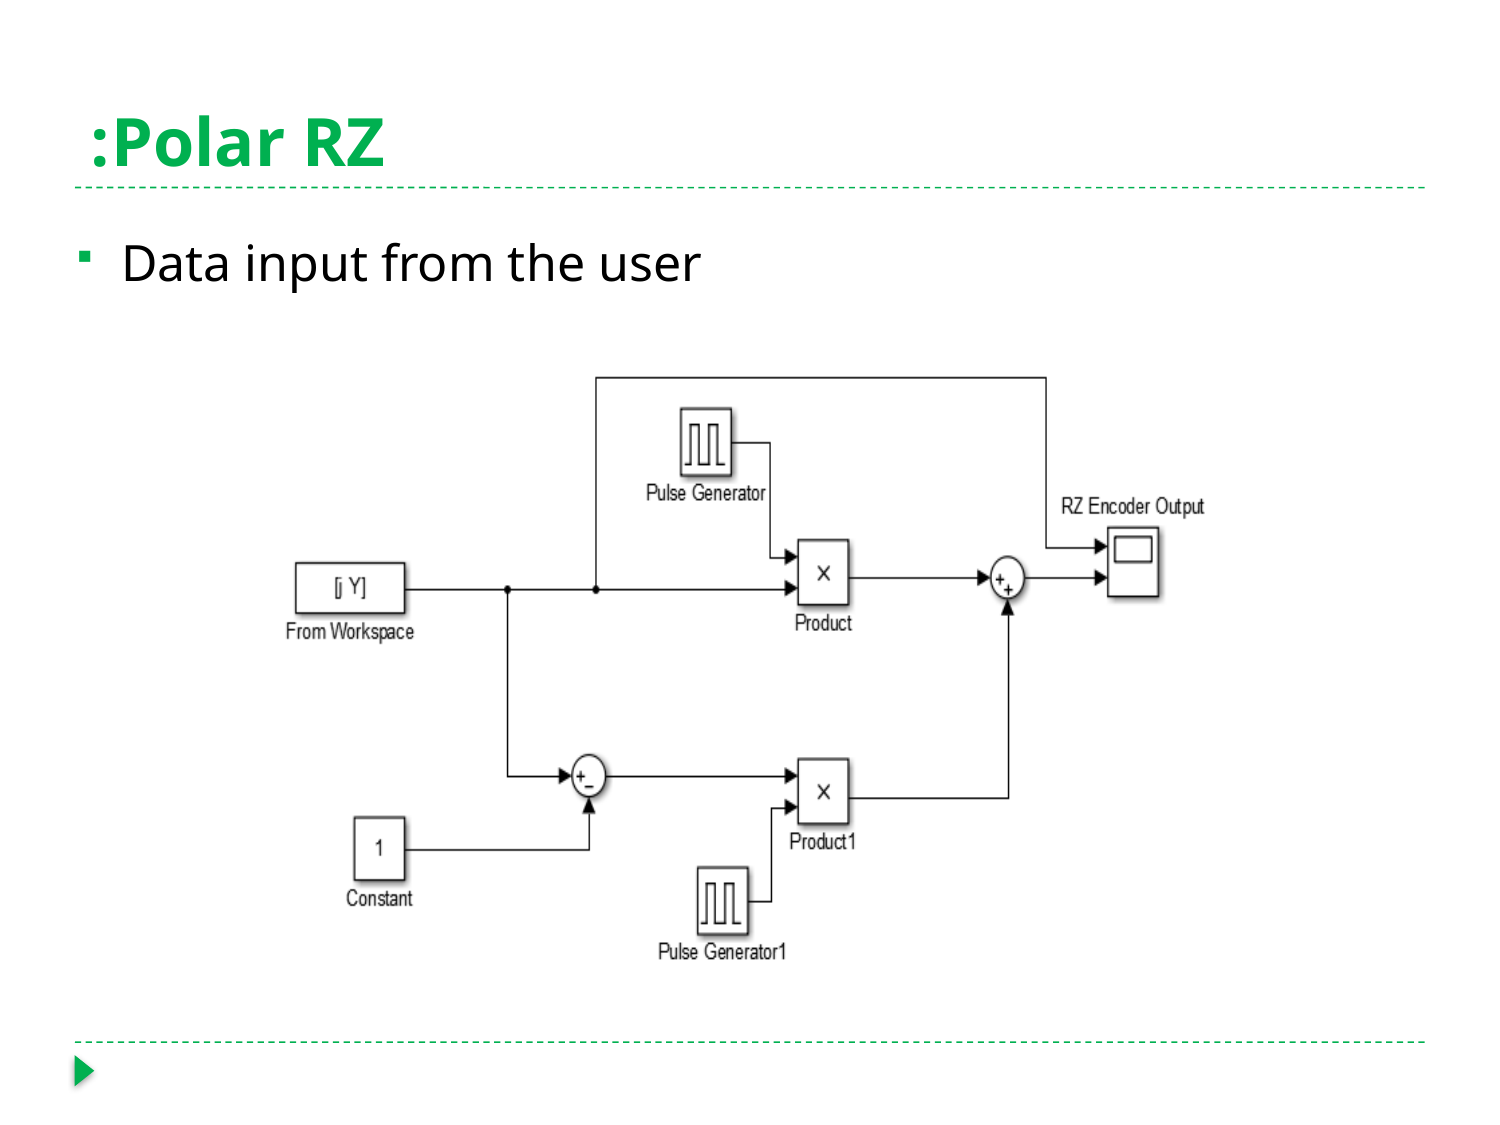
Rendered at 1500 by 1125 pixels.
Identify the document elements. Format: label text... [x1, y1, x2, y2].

title Polar RZ: [75, 24, 1425, 188]
text_box Data input from the user [61, 223, 718, 299]
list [253, 344, 1247, 977]
